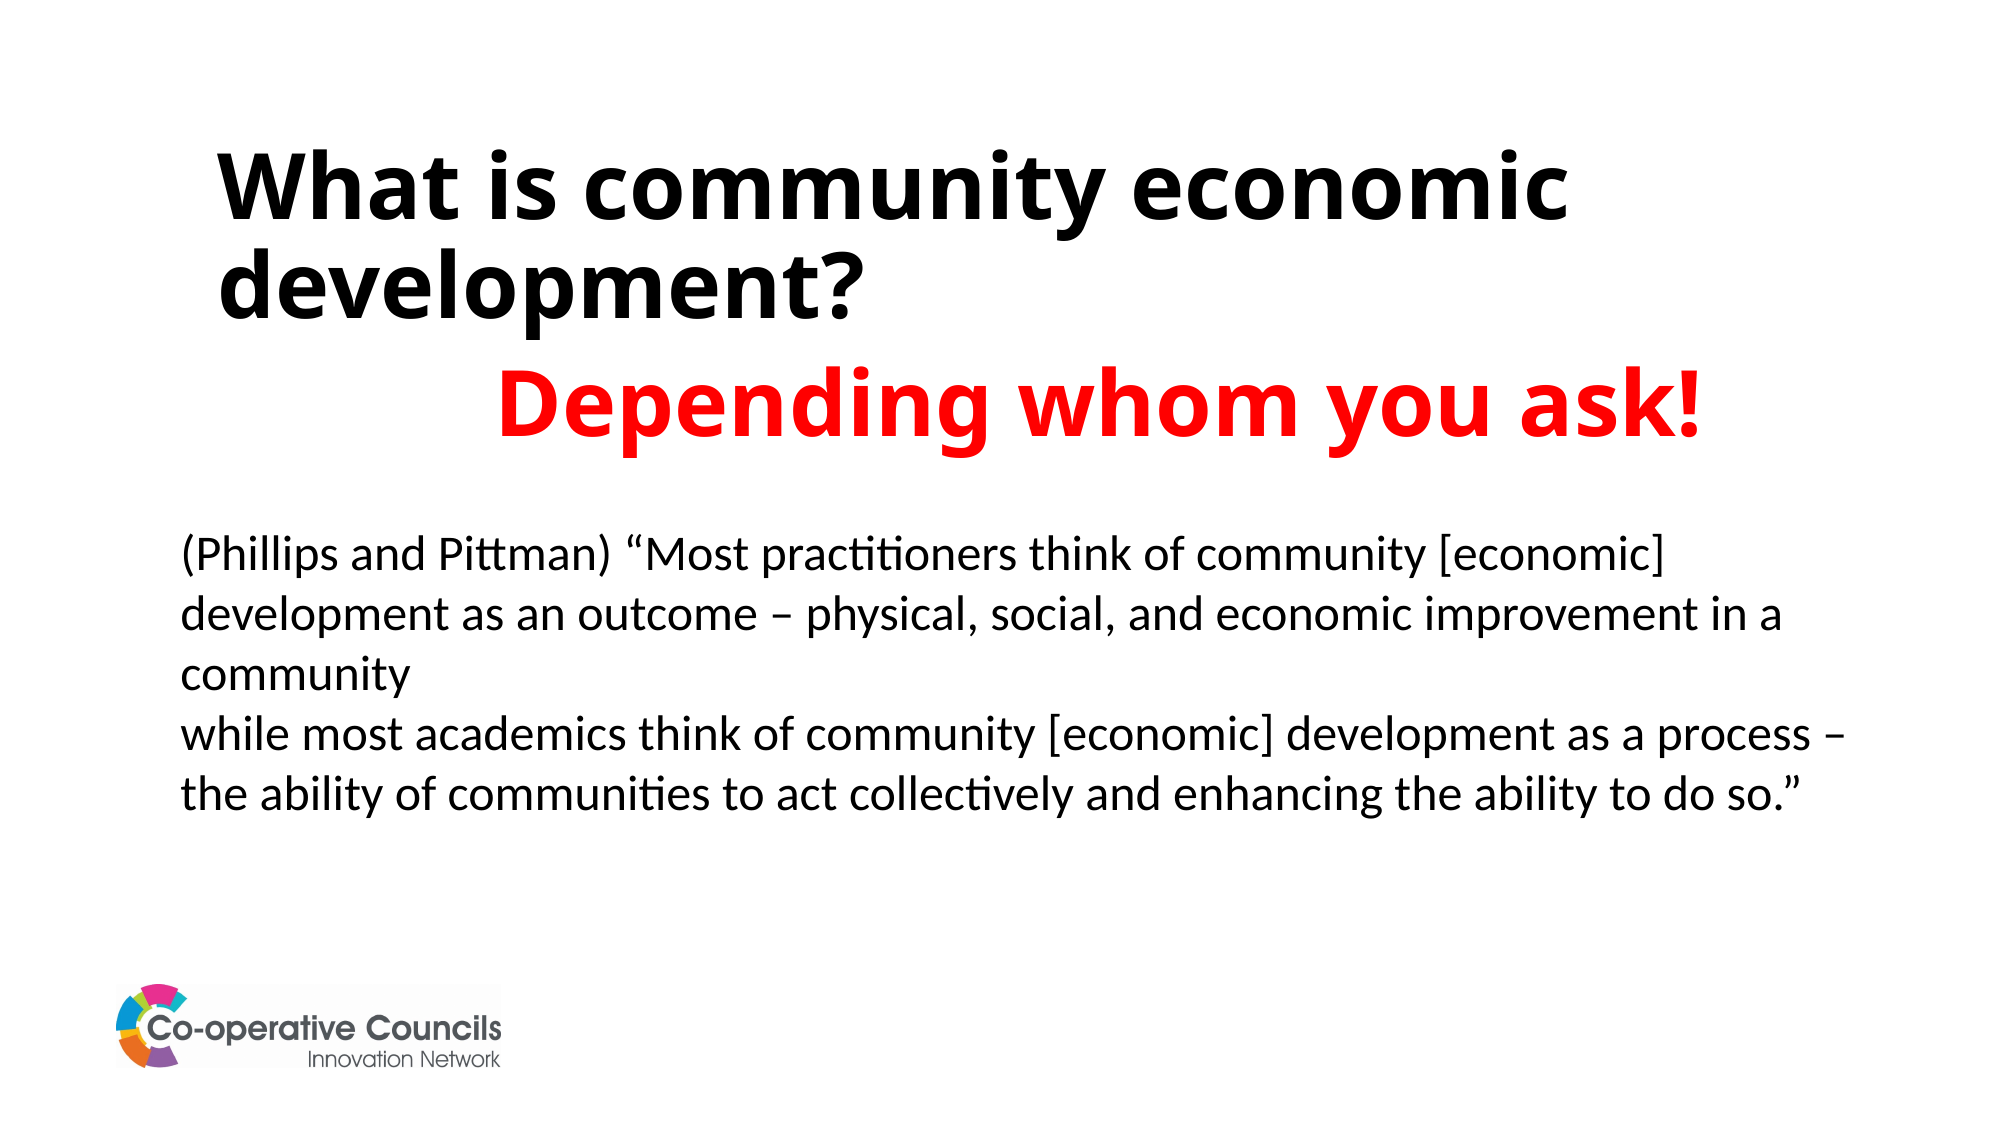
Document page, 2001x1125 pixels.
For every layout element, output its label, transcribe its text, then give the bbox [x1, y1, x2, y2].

text_box (Phillips and Pittman) “Most practitioners think of community [economic] development as an outcome – physical, social, and economic improvement in a community while most academics think of community [economic] development as a process – the ability of communities to act collectively and enhancing the ability to do so.” [165, 468, 1873, 828]
text_box [42, 100, 1957, 207]
title What is community economic development? [202, 207, 1929, 348]
text_box Depending whom you ask! [479, 297, 2000, 516]
picture [116, 984, 501, 1068]
